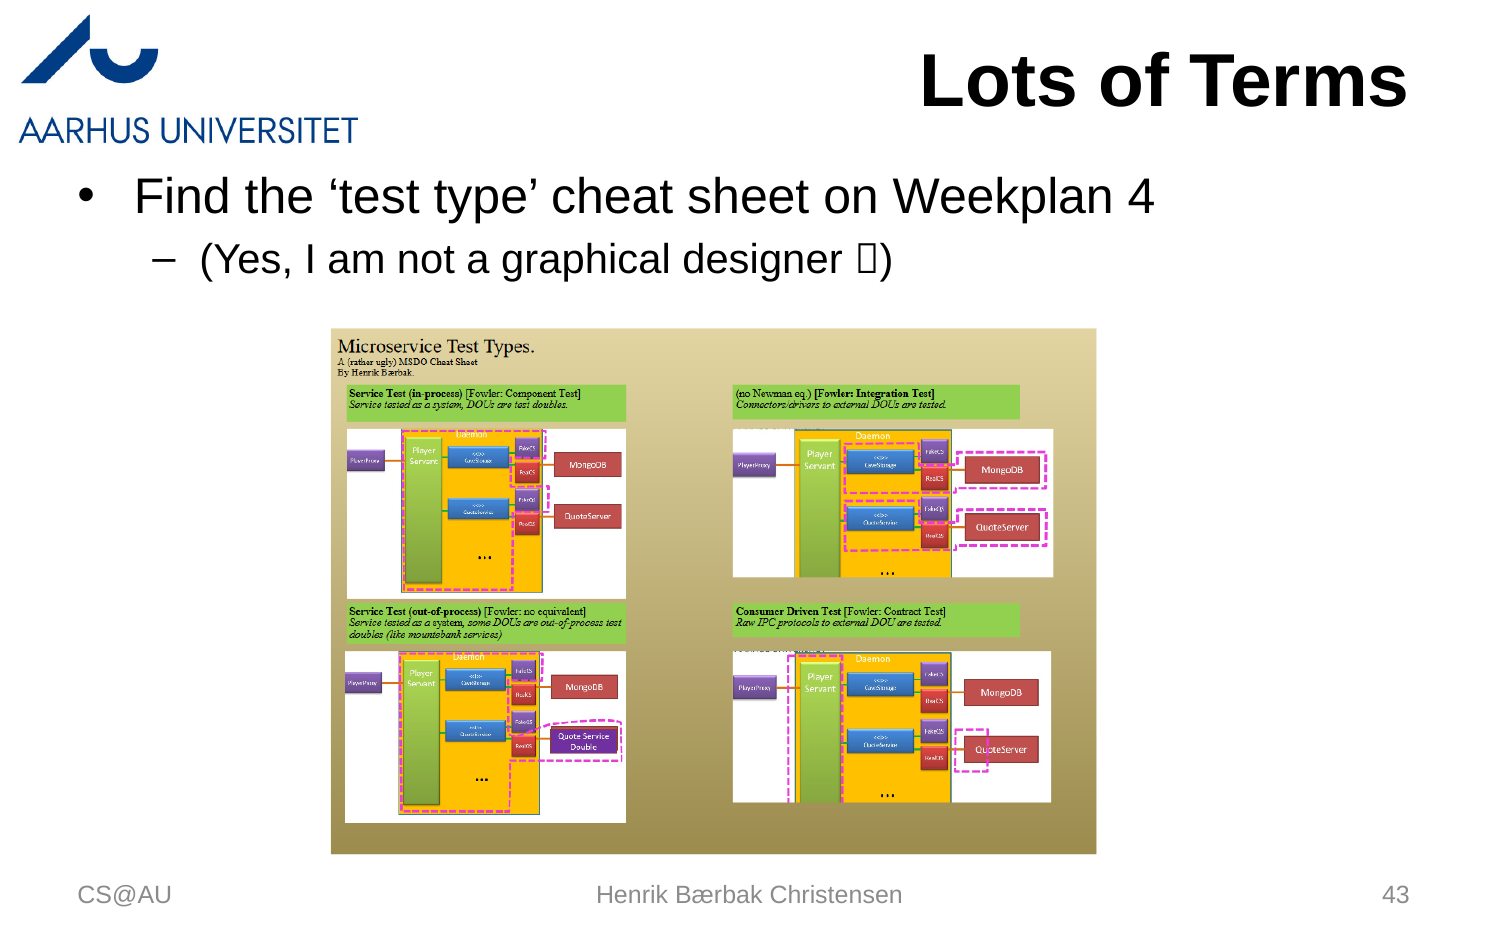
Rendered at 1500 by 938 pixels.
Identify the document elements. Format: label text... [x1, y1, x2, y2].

footer Henrik Bærbak Christensen [512, 868, 988, 919]
slide_number CS@AU [62, 868, 413, 919]
list Find the ‘test type’ cheat sheet on Weekplan 4 (Yes, I am not a graphical designer ) [62, 156, 1425, 865]
slide_number 43 [1074, 868, 1425, 919]
picture [14, 9, 358, 146]
title Lots of Terms [75, 27, 1425, 125]
picture [324, 320, 1104, 859]
